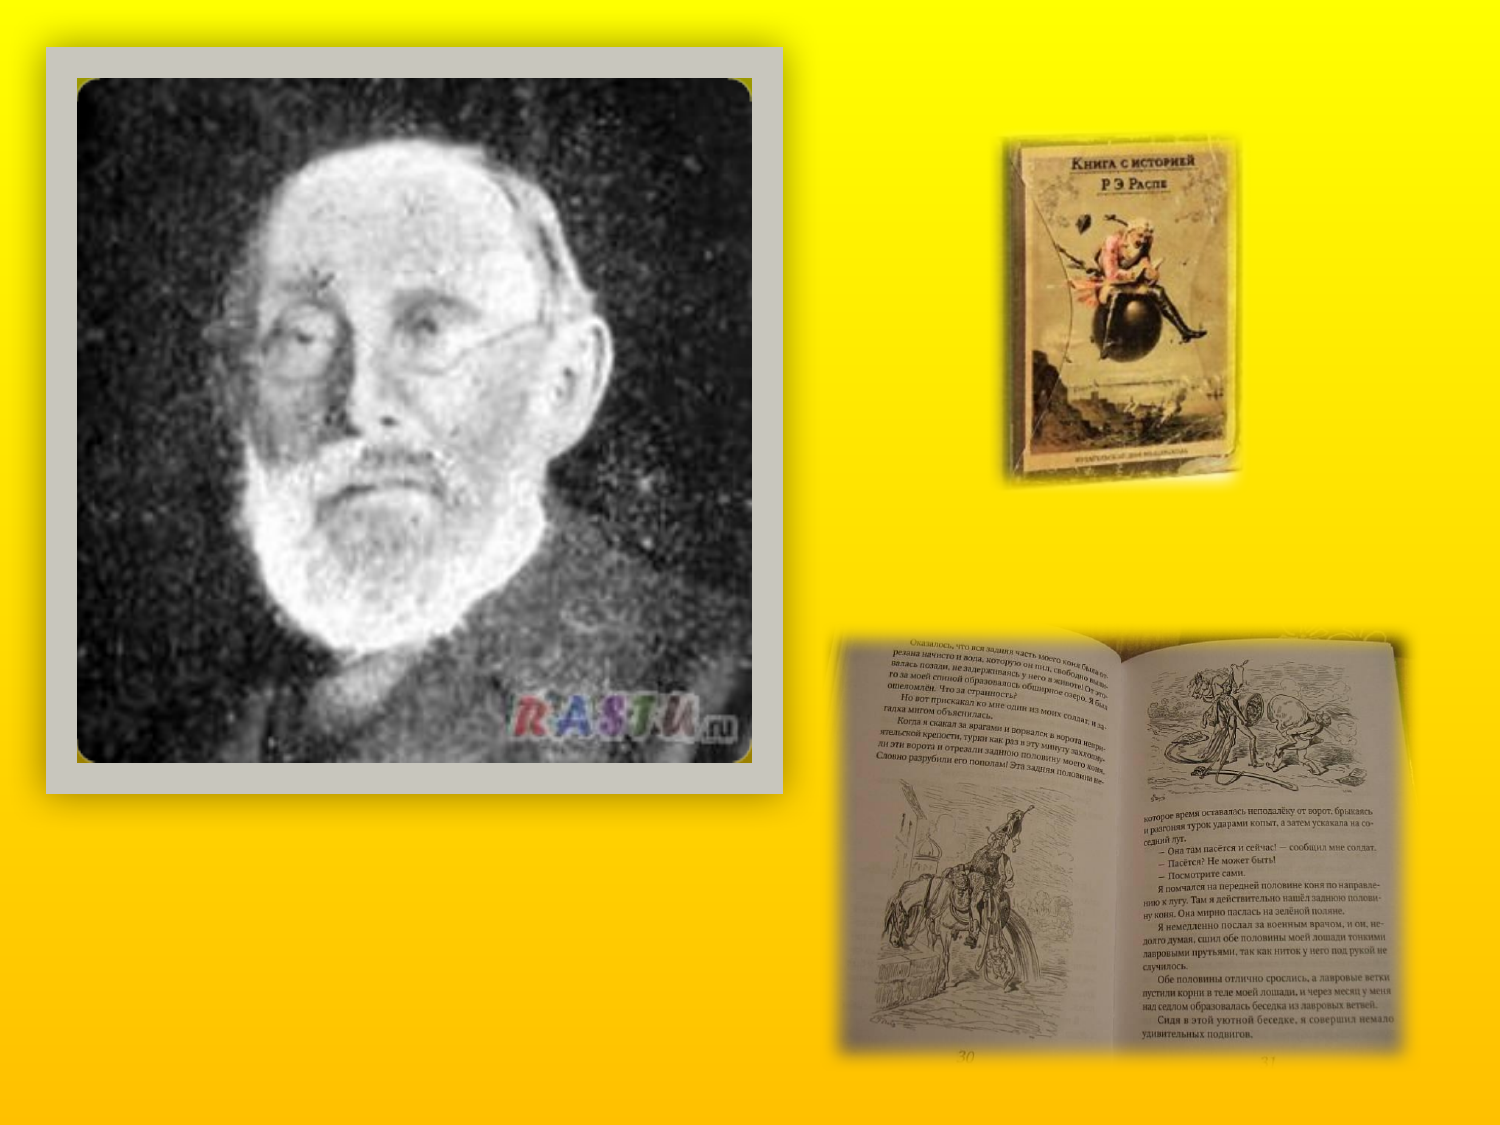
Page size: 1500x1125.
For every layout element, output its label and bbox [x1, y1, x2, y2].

picture [985, 125, 1252, 498]
picture [820, 621, 1422, 1072]
picture [76, 77, 753, 764]
